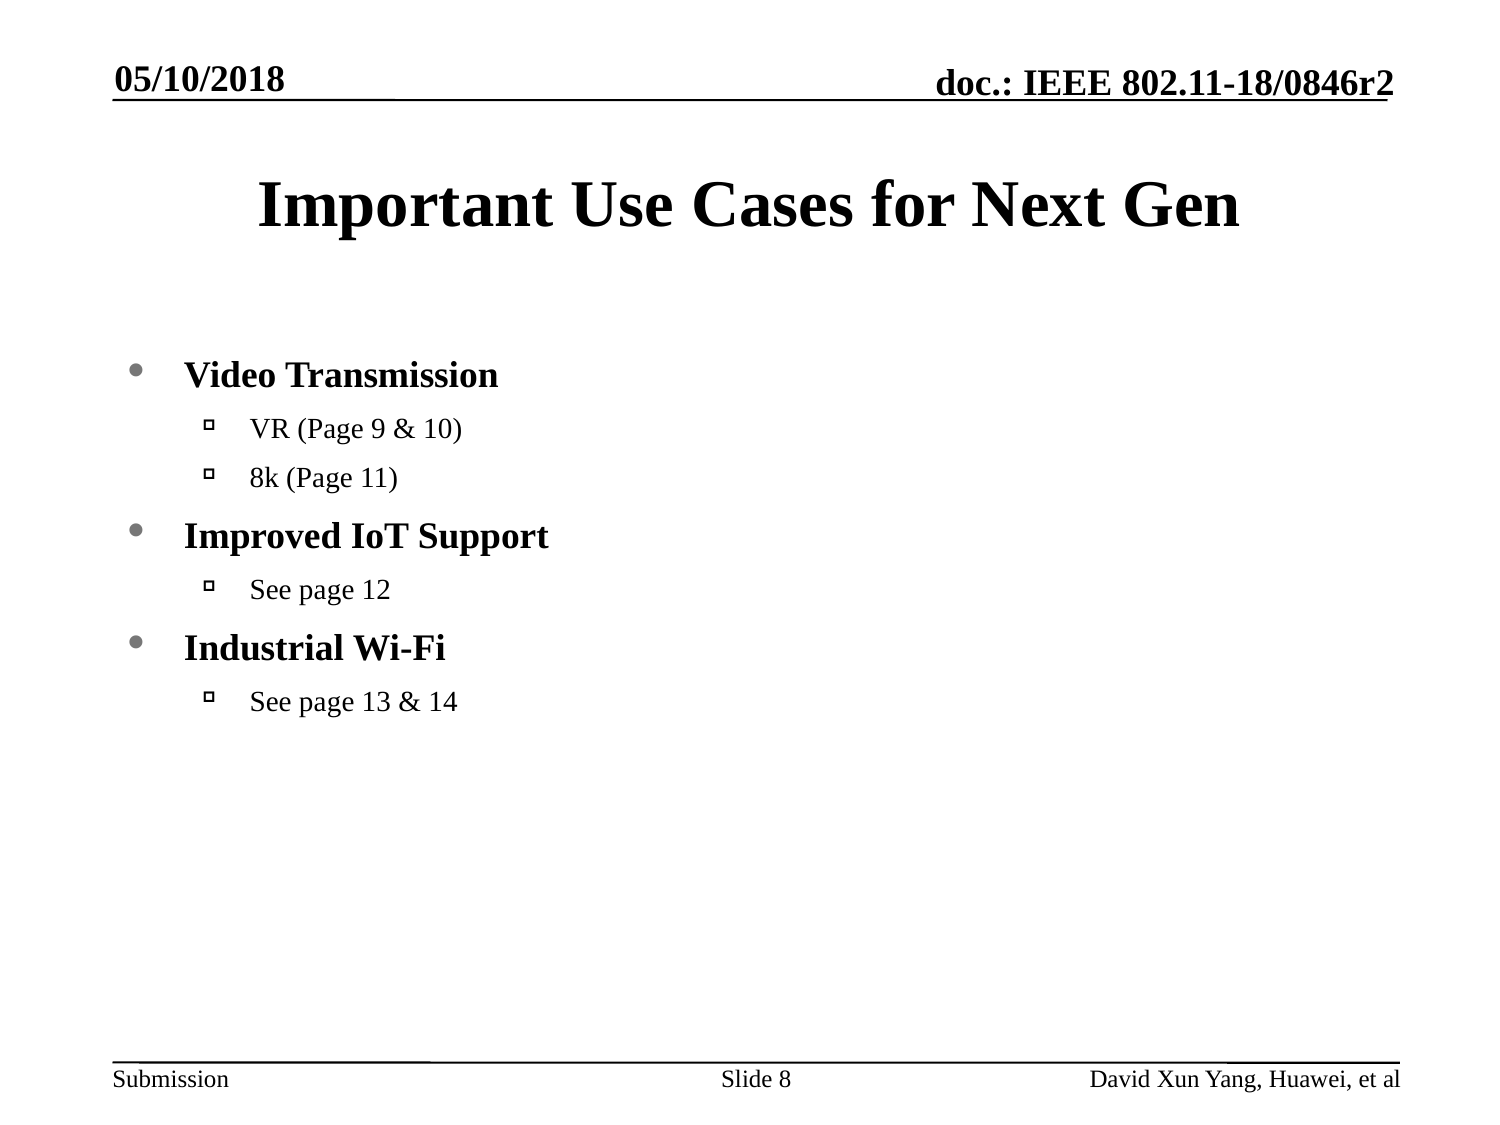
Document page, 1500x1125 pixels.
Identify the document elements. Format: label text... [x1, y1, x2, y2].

title Important Use Cases for Next Gen [112, 112, 1388, 288]
slide_number Slide 8 [712, 1061, 800, 1123]
list Video Transmission VR (Page 9 & 10) 8k (Page 11) Improved IoT Support See page 12 Industrial Wi-Fi See page 13 & 14 [112, 324, 1388, 1000]
footer David Xun Yang, Huawei, et al [878, 1061, 1402, 1093]
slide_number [114, 54, 423, 100]
